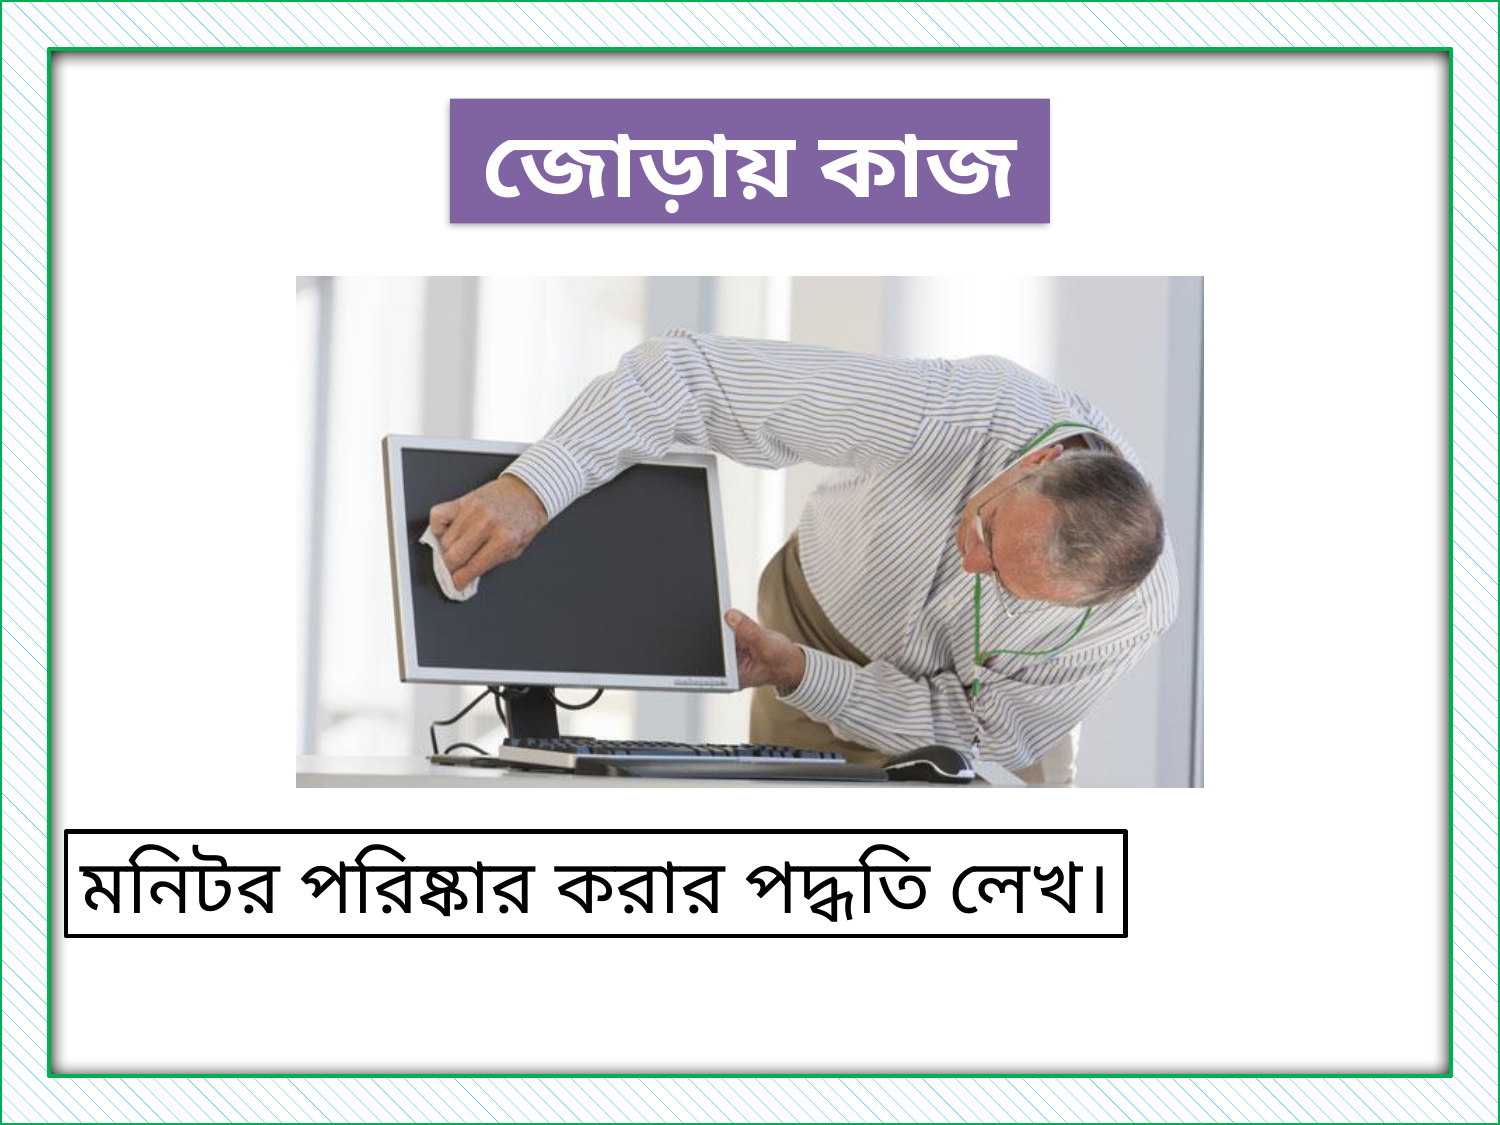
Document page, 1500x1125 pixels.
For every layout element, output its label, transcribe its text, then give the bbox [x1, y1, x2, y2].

picture [2, 441, 47, 488]
picture [630, 2, 677, 47]
picture [1014, 2, 1061, 47]
picture [764, 2, 810, 47]
picture [1482, 2, 1498, 18]
picture [420, 1078, 466, 1123]
picture [2, 492, 47, 538]
picture [1148, 2, 1194, 47]
picture [1406, 1078, 1452, 1123]
picture [2, 1093, 32, 1123]
picture [1365, 2, 1411, 47]
picture [747, 2, 794, 47]
picture [1453, 139, 1498, 185]
picture [2, 592, 47, 638]
picture [1439, 1078, 1485, 1123]
picture [2, 191, 47, 237]
picture [2, 24, 47, 70]
picture [1453, 656, 1498, 703]
picture [704, 1078, 750, 1123]
picture [1453, 673, 1498, 719]
picture [2, 1060, 65, 1123]
picture [313, 2, 359, 47]
picture [2, 107, 47, 154]
picture [1122, 1078, 1168, 1123]
picture [1349, 2, 1395, 47]
picture [1453, 489, 1498, 536]
picture [2, 742, 47, 788]
picture [1222, 1078, 1268, 1123]
picture [1453, 523, 1498, 569]
picture [2, 57, 47, 104]
picture [370, 1078, 416, 1123]
picture [1453, 439, 1498, 486]
picture [2, 208, 47, 254]
picture [1465, 2, 1498, 35]
picture [637, 1078, 684, 1123]
picture [186, 1078, 233, 1123]
picture [2, 842, 47, 889]
picture [1453, 105, 1498, 151]
picture [664, 2, 710, 47]
picture [1105, 1078, 1151, 1123]
picture [1453, 857, 1498, 903]
picture [981, 2, 1027, 47]
picture [1131, 2, 1178, 47]
picture [1372, 1078, 1418, 1123]
picture [1182, 2, 1228, 47]
picture [263, 2, 309, 47]
picture [1453, 89, 1498, 135]
picture [1453, 606, 1498, 653]
picture [280, 2, 326, 47]
picture [1453, 222, 1498, 268]
picture [988, 1078, 1034, 1123]
picture [2, 341, 47, 388]
picture [403, 1078, 450, 1123]
picture [353, 1078, 400, 1123]
picture [2, 1043, 82, 1123]
picture [537, 1078, 583, 1123]
picture [1453, 590, 1498, 636]
picture [1072, 1078, 1118, 1123]
picture [330, 2, 376, 47]
picture [1239, 1078, 1285, 1123]
picture [1021, 1078, 1068, 1123]
picture [1048, 2, 1094, 47]
picture [580, 2, 626, 47]
picture [2, 659, 47, 705]
picture [1081, 2, 1128, 47]
picture [1453, 773, 1498, 820]
picture [838, 1078, 884, 1123]
picture [79, 2, 125, 47]
picture [303, 1078, 349, 1123]
picture [737, 1078, 784, 1123]
picture [2, 826, 47, 872]
picture [1453, 506, 1498, 552]
picture [2, 1026, 47, 1072]
picture [1453, 205, 1498, 252]
picture [2, 859, 47, 905]
picture [2, 174, 47, 220]
picture [771, 1078, 817, 1123]
picture [881, 2, 927, 47]
picture [1453, 289, 1498, 335]
picture [153, 1078, 199, 1123]
picture [687, 1078, 734, 1123]
picture [1453, 272, 1498, 318]
picture [2, 124, 47, 170]
picture [2, 993, 47, 1039]
picture [380, 2, 426, 47]
picture [1449, 2, 1498, 51]
picture [921, 1078, 968, 1123]
picture [614, 2, 660, 47]
picture [447, 2, 493, 47]
picture [2, 642, 47, 688]
picture [2, 408, 47, 454]
picture [1055, 1078, 1101, 1123]
picture [2, 91, 47, 137]
picture [1453, 990, 1498, 1037]
picture [346, 2, 393, 47]
picture [1453, 306, 1498, 352]
picture [1389, 1078, 1435, 1123]
picture [1453, 406, 1498, 452]
picture [1453, 940, 1498, 987]
picture [1305, 1078, 1352, 1123]
picture [2, 7, 47, 53]
picture [1453, 807, 1498, 853]
picture [1232, 2, 1278, 47]
picture [1432, 2, 1498, 68]
picture [814, 2, 860, 47]
picture [2, 74, 47, 120]
picture [246, 2, 292, 47]
picture [1453, 823, 1498, 870]
picture [847, 2, 894, 47]
picture [1031, 2, 1077, 47]
picture [487, 1078, 533, 1123]
picture [2, 1009, 47, 1056]
picture [2, 1110, 15, 1123]
picture [1382, 2, 1428, 47]
picture [504, 1078, 550, 1123]
picture [1453, 723, 1498, 770]
picture [2, 809, 47, 855]
picture [1453, 55, 1498, 101]
picture [1453, 172, 1498, 218]
picture [1115, 2, 1161, 47]
picture [1453, 1007, 1498, 1053]
picture [387, 1078, 433, 1123]
picture [621, 1078, 667, 1123]
picture [179, 2, 226, 47]
picture [86, 1078, 132, 1123]
picture [1453, 757, 1498, 803]
picture [948, 2, 994, 47]
picture [1088, 1078, 1135, 1123]
picture [1198, 2, 1244, 47]
picture [170, 1078, 216, 1123]
picture [2, 608, 47, 655]
picture [62, 2, 109, 47]
picture [647, 2, 693, 47]
picture [2, 892, 47, 939]
picture [296, 276, 1204, 788]
picture [1453, 456, 1498, 502]
text_box মনিটর পরিষ্কার করার পদ্ধতি লেখ। [66, 831, 1126, 937]
picture [1453, 155, 1498, 202]
picture [1332, 2, 1378, 47]
picture [931, 2, 977, 47]
picture [513, 2, 560, 47]
picture [554, 1078, 600, 1123]
picture [119, 1078, 166, 1123]
picture [196, 2, 242, 47]
picture [1038, 1078, 1084, 1123]
picture [2, 358, 47, 404]
picture [2, 325, 47, 371]
picture [2, 224, 47, 271]
picture [1339, 1078, 1385, 1123]
picture [396, 2, 443, 47]
picture [2, 241, 47, 287]
picture [1453, 189, 1498, 235]
picture [754, 1078, 800, 1123]
picture [112, 2, 159, 47]
picture [1453, 239, 1498, 285]
picture [2, 525, 47, 571]
picture [69, 1078, 116, 1123]
picture [29, 2, 75, 47]
picture [2, 976, 47, 1022]
picture [146, 2, 192, 47]
picture [1453, 974, 1498, 1020]
picture [1453, 339, 1498, 385]
picture [1453, 907, 1498, 953]
picture [103, 1078, 149, 1123]
picture [1453, 356, 1498, 402]
picture [2, 625, 47, 672]
picture [1165, 2, 1211, 47]
picture [437, 1078, 483, 1123]
picture [2, 291, 47, 337]
picture [1315, 2, 1361, 47]
picture [955, 1078, 1001, 1123]
picture [337, 1078, 383, 1123]
picture [1453, 372, 1498, 419]
picture [2, 725, 47, 772]
picture [1188, 1078, 1235, 1123]
picture [286, 1078, 333, 1123]
picture [1453, 1074, 1498, 1120]
picture [1453, 623, 1498, 669]
picture [2, 258, 47, 304]
picture [1422, 1078, 1469, 1123]
picture [2, 709, 47, 755]
picture [2, 909, 47, 955]
picture [1453, 1041, 1498, 1087]
picture [1453, 72, 1498, 118]
picture [1453, 473, 1498, 519]
picture [1255, 1078, 1302, 1123]
picture [453, 1078, 500, 1123]
picture [680, 2, 727, 47]
picture [2, 458, 47, 504]
picture [1205, 1078, 1251, 1123]
picture [136, 1078, 182, 1123]
picture [203, 1078, 249, 1123]
picture [2, 575, 47, 621]
picture [938, 1078, 984, 1123]
picture [897, 2, 944, 47]
picture [1453, 640, 1498, 686]
picture [1453, 256, 1498, 302]
picture [1453, 890, 1498, 937]
picture [1215, 2, 1261, 47]
picture [2, 692, 47, 738]
picture [547, 2, 593, 47]
picture [2, 475, 47, 521]
picture [430, 2, 476, 47]
picture [530, 2, 576, 47]
picture [220, 1078, 266, 1123]
picture [1356, 1078, 1402, 1123]
picture [1453, 539, 1498, 586]
picture [1138, 1078, 1185, 1123]
picture [520, 1078, 567, 1123]
picture [2, 375, 47, 421]
text_box জোড়ায় কাজ [449, 98, 1050, 224]
picture [570, 1078, 617, 1123]
picture [236, 1078, 283, 1123]
picture [129, 2, 175, 47]
picture [1453, 840, 1498, 886]
picture [797, 2, 844, 47]
picture [730, 2, 777, 47]
picture [2, 1076, 49, 1123]
picture [1453, 924, 1498, 970]
picture [1453, 690, 1498, 736]
picture [1005, 1078, 1051, 1123]
picture [96, 2, 142, 47]
picture [1453, 322, 1498, 369]
picture [497, 2, 543, 47]
picture [163, 2, 209, 47]
picture [1453, 1057, 1498, 1104]
picture [563, 2, 610, 47]
picture [2, 542, 47, 588]
picture [905, 1078, 951, 1123]
picture [1098, 2, 1144, 47]
picture [998, 2, 1044, 47]
picture [1265, 2, 1311, 47]
picture [1322, 1078, 1368, 1123]
picture [697, 2, 743, 47]
picture [1453, 957, 1498, 1003]
picture [1453, 389, 1498, 435]
picture [1248, 2, 1295, 47]
picture [229, 2, 276, 47]
picture [2, 274, 47, 321]
picture [213, 2, 259, 47]
picture [46, 2, 92, 47]
picture [2, 391, 47, 438]
picture [821, 1078, 867, 1123]
picture [463, 2, 510, 47]
picture [2, 776, 47, 822]
picture [2, 508, 47, 555]
picture [914, 2, 961, 47]
picture [296, 2, 342, 47]
picture [964, 2, 1011, 47]
picture [1415, 2, 1498, 85]
picture [1065, 2, 1111, 47]
picture [788, 1078, 834, 1123]
picture [320, 1078, 366, 1123]
picture [971, 1078, 1018, 1123]
picture [1453, 874, 1498, 920]
picture [12, 2, 59, 47]
picture [1453, 790, 1498, 836]
picture [480, 2, 526, 47]
picture [1453, 740, 1498, 786]
picture [654, 1078, 700, 1123]
picture [854, 1078, 901, 1123]
picture [1453, 1024, 1498, 1070]
picture [270, 1078, 316, 1123]
picture [604, 1078, 650, 1123]
picture [1453, 423, 1498, 469]
picture [2, 926, 47, 972]
picture [714, 2, 760, 47]
picture [1453, 706, 1498, 753]
picture [1453, 573, 1498, 619]
picture [2, 157, 47, 204]
picture [2, 558, 47, 605]
picture [1298, 2, 1345, 47]
picture [597, 2, 643, 47]
picture [1282, 2, 1328, 47]
picture [1289, 1078, 1335, 1123]
picture [253, 1078, 299, 1123]
picture [888, 1078, 934, 1123]
picture [1453, 556, 1498, 603]
picture [2, 141, 47, 187]
picture [363, 2, 409, 47]
picture [470, 1078, 517, 1123]
picture [2, 876, 47, 922]
picture [2, 425, 47, 471]
picture [781, 2, 827, 47]
picture [2, 308, 47, 354]
picture [413, 2, 459, 47]
picture [864, 2, 910, 47]
picture [53, 1078, 99, 1123]
picture [2, 943, 47, 989]
picture [2, 792, 47, 839]
picture [1399, 2, 1445, 47]
picture [871, 1078, 917, 1123]
picture [587, 1078, 633, 1123]
picture [2, 759, 47, 805]
picture [1172, 1078, 1218, 1123]
picture [2, 41, 47, 87]
picture [721, 1078, 767, 1123]
picture [2, 675, 47, 722]
picture [2, 959, 47, 1006]
picture [831, 2, 877, 47]
picture [671, 1078, 717, 1123]
picture [1272, 1078, 1318, 1123]
picture [1155, 1078, 1201, 1123]
picture [1453, 122, 1498, 168]
picture [804, 1078, 851, 1123]
